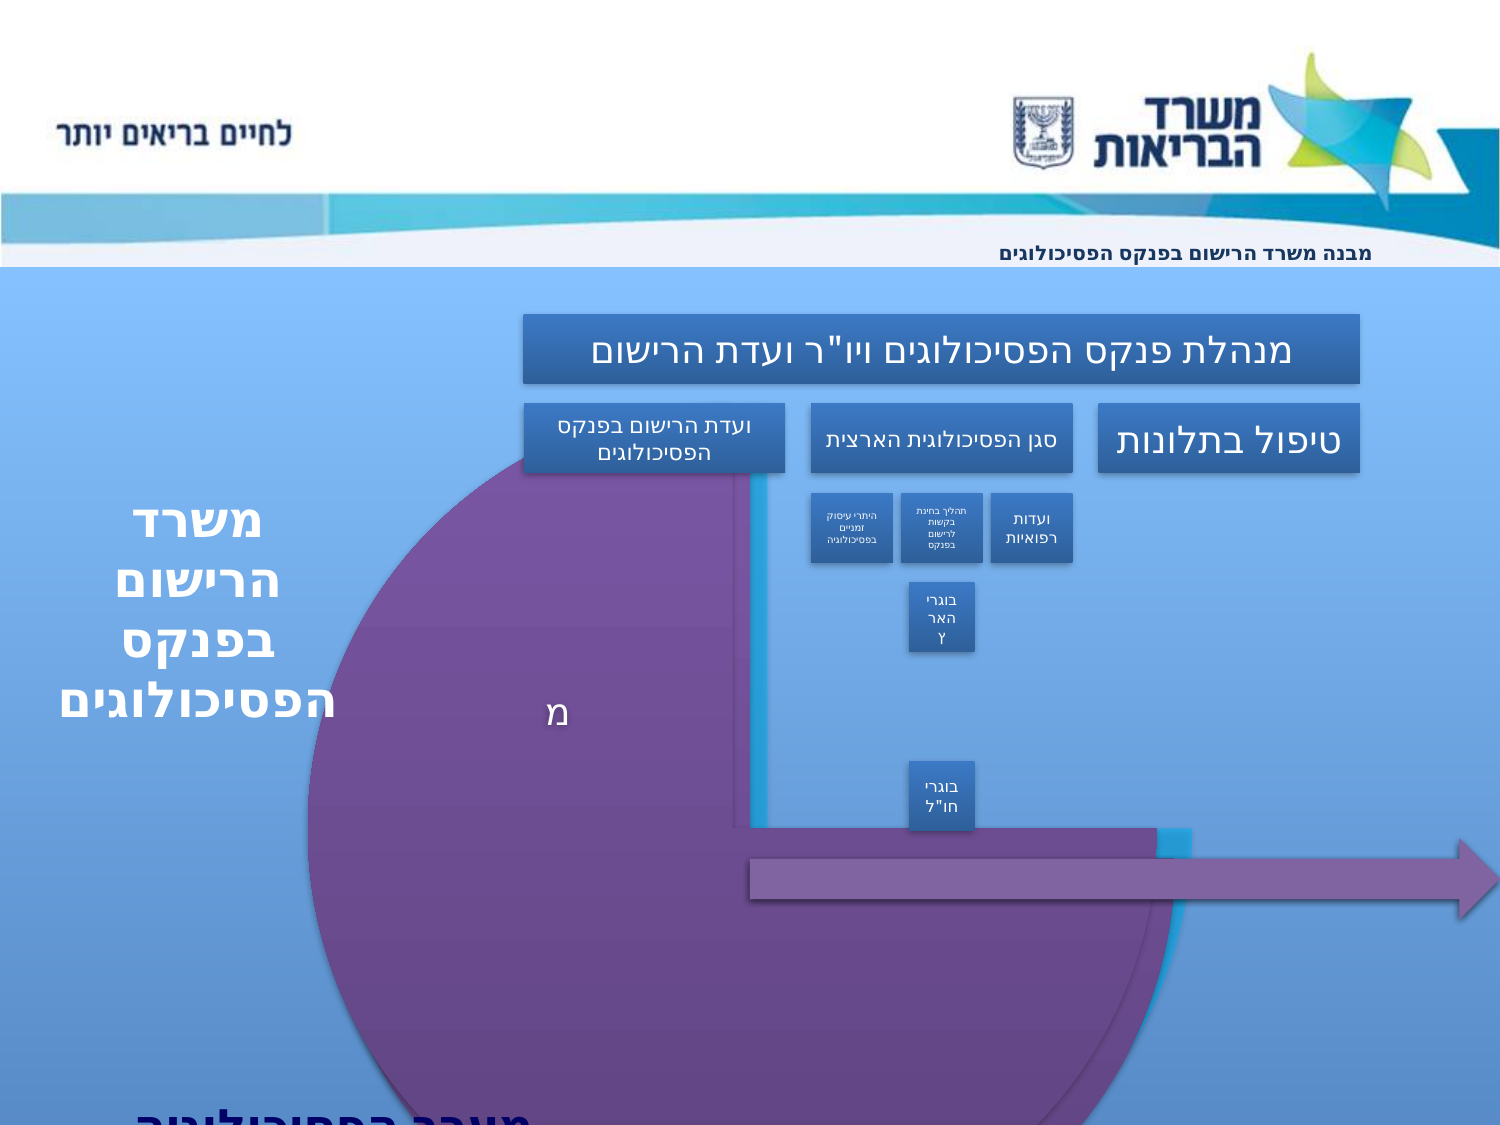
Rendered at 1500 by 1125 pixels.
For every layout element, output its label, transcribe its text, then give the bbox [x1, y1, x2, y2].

title מבנה משרד הרישום בפנקס הפסיכולוגים [0, 231, 1388, 266]
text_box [418, 314, 1465, 1010]
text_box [0, 266, 1500, 1125]
picture [0, 0, 1500, 266]
